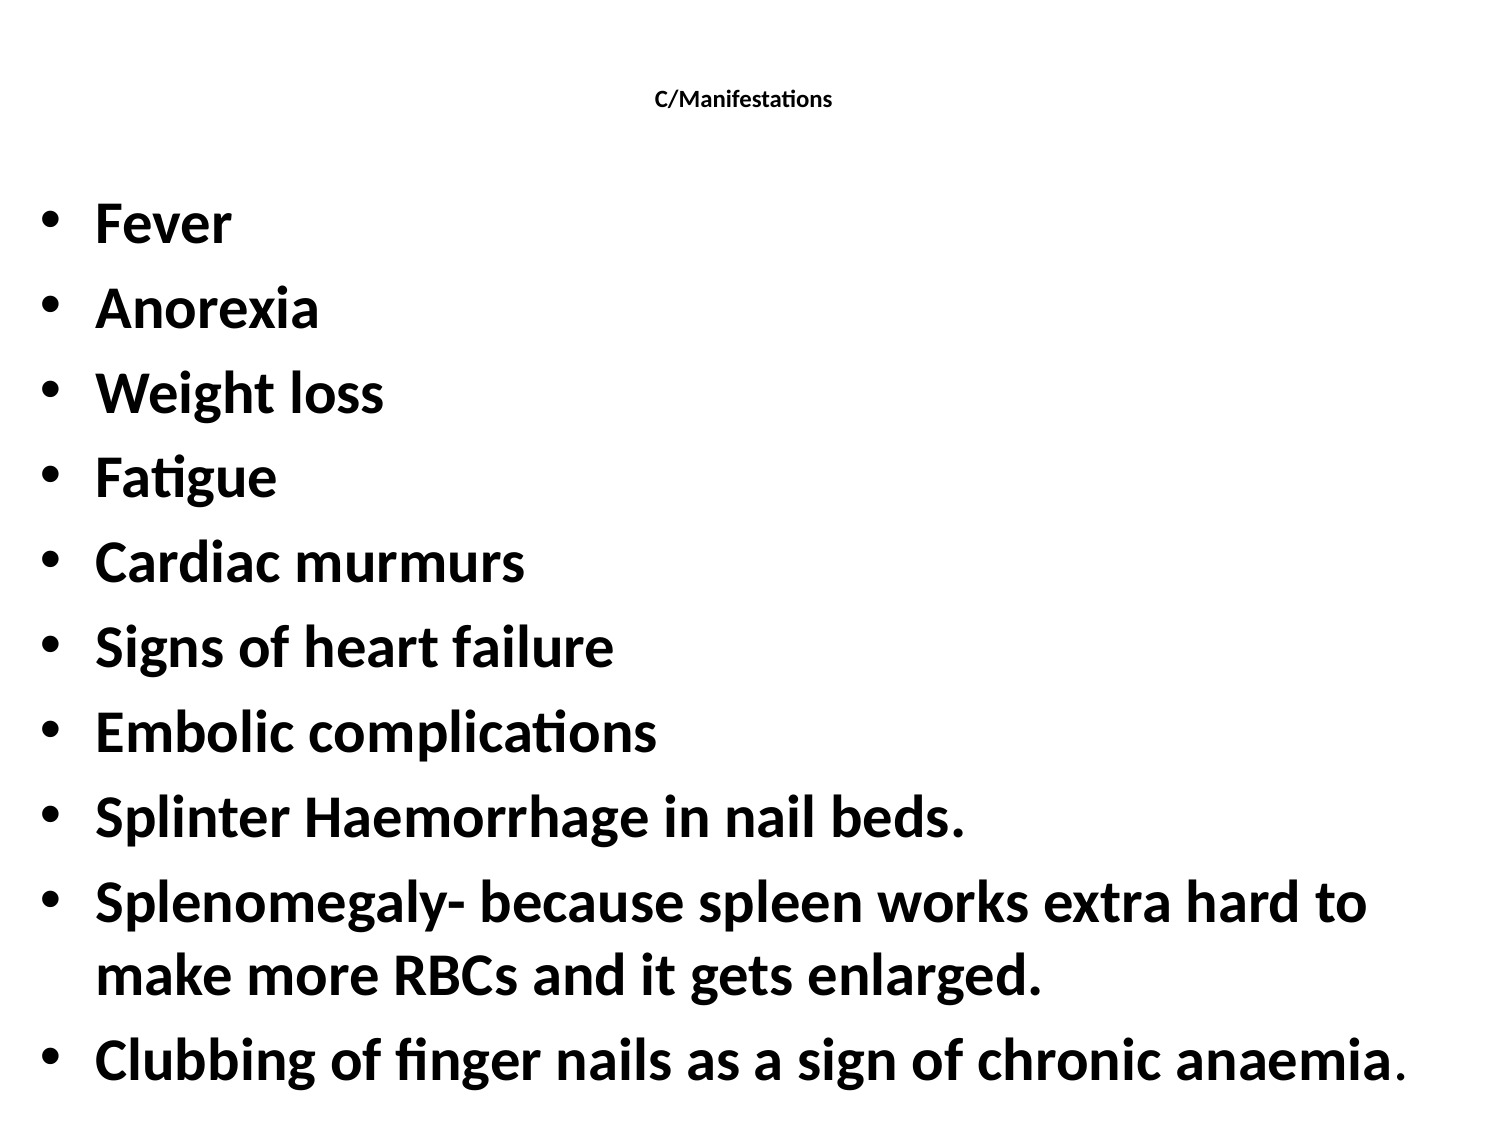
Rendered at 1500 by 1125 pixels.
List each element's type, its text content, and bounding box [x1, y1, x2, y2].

list Fever Anorexia Weight loss Fatigue Cardiac murmurs Signs of heart failure Embolic complications Splinter Haemorrhage in nail beds. Splenomegaly- because spleen works extra hard to make more RBCs and it gets enlarged. Clubbing of finger nails as a sign of chronic anaemia. [24, 174, 1475, 1100]
title C/Manifestations [75, 45, 1413, 150]
